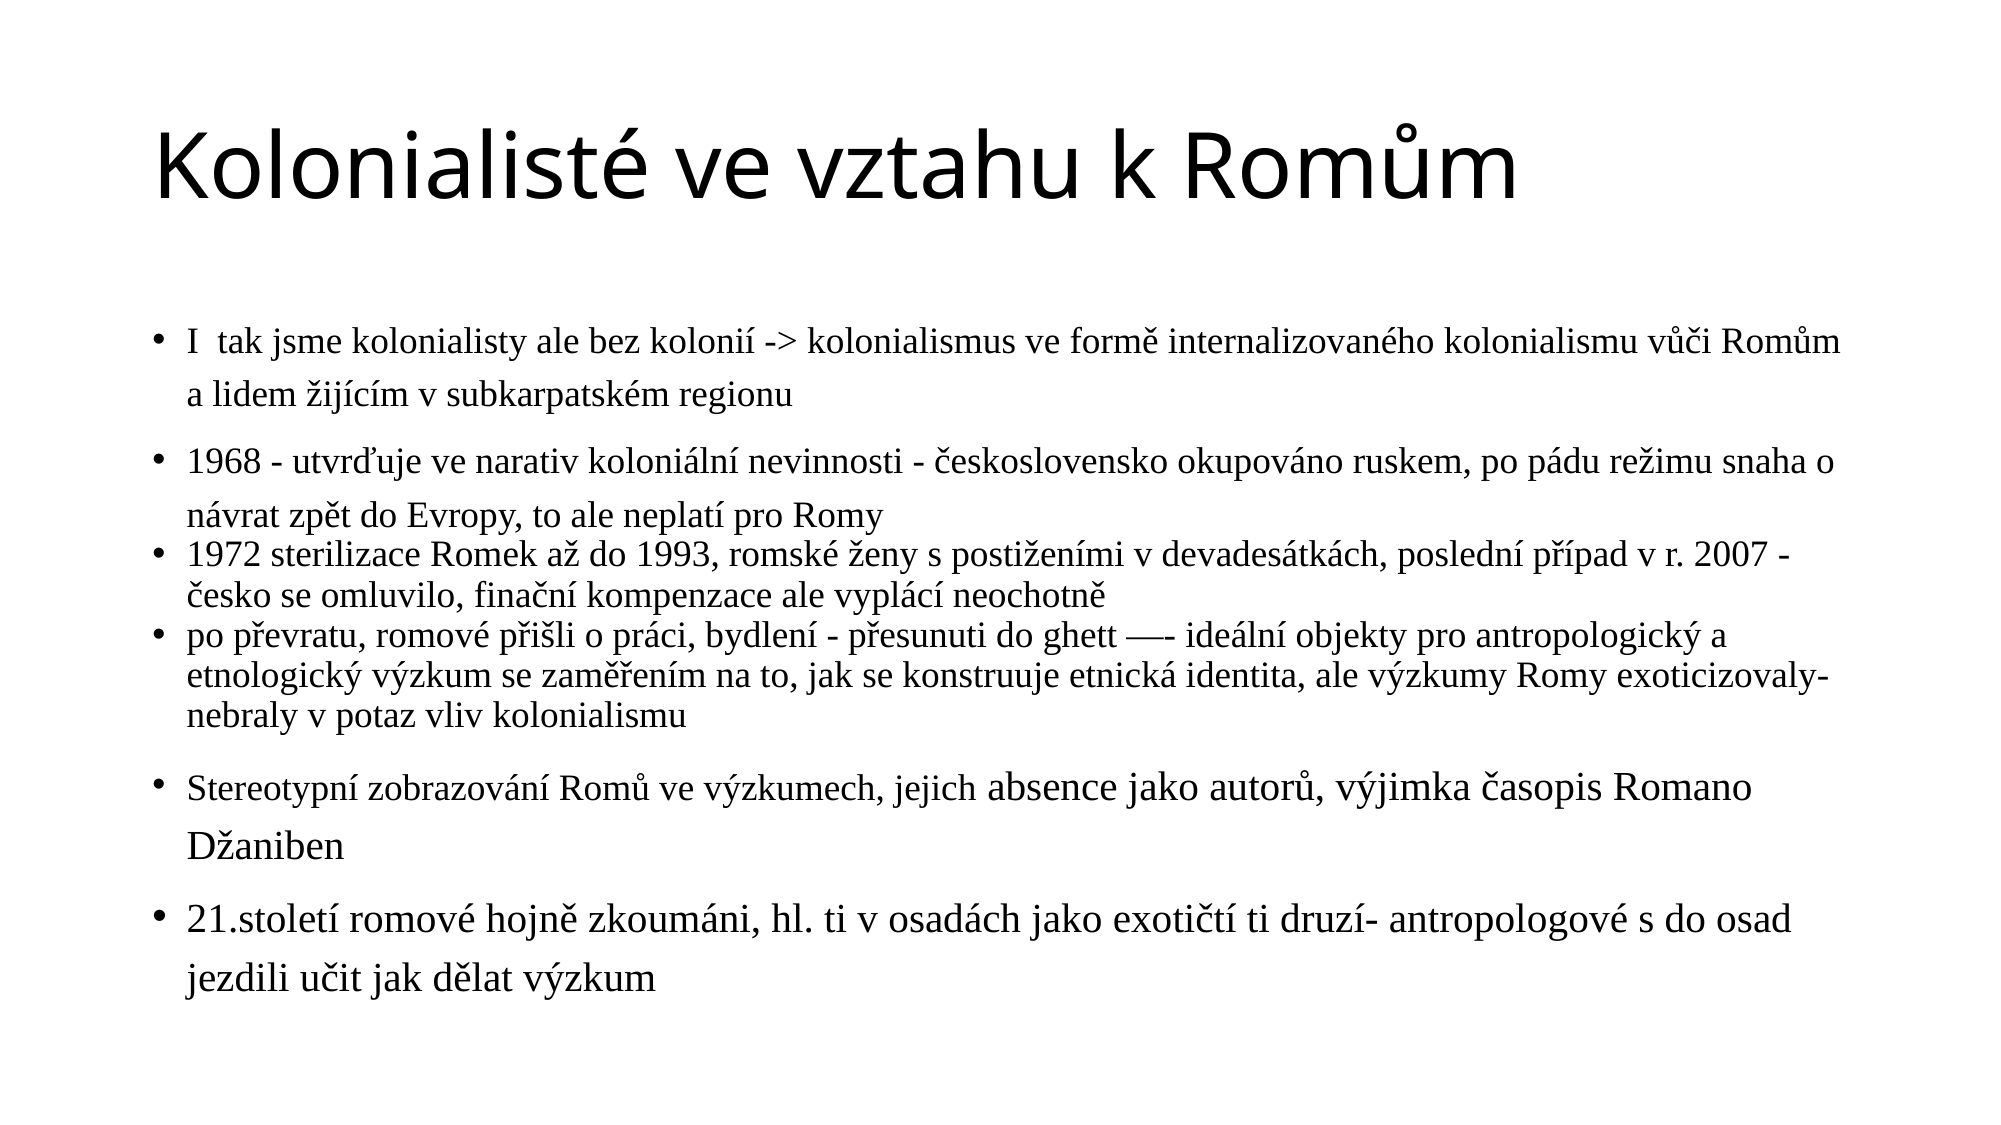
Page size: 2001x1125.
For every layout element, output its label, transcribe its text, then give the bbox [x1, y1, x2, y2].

list I tak jsme kolonialisty ale bez kolonií -> kolonialismus ve formě internalizovaného kolonialismu vůči Romům a lidem žijícím v subkarpatském regionu 1968 - utvrďuje ve narativ koloniální nevinnosti - československo okupováno ruskem, po pádu režimu snaha o návrat zpět do Evropy, to ale neplatí pro Romy 1972 sterilizace Romek až do 1993, romské ženy s postiženími v devadesátkách, poslední případ v r. 2007 - česko se omluvilo, finační kompenzace ale vyplácí neochotně po převratu, romové přišli o práci, bydlení - přesunuti do ghett —- ideální objekty pro antropologický a etnologický výzkum se zaměřením na to, jak se konstruuje etnická identita, ale výzkumy Romy exoticizovaly- nebraly v potaz vliv kolonialismu Stereotypní zobrazování Romů ve výzkumech, jejich absence jako autorů, výjimka časopis Romano Džaniben 21.století romové hojně zkoumáni, hl. ti v osadách jako exotičtí ti druzí- antropologové s do osad jezdili učit jak dělat výzkum [137, 299, 1863, 1014]
title Kolonialisté ve vztahu k Romům [137, 59, 1863, 278]
